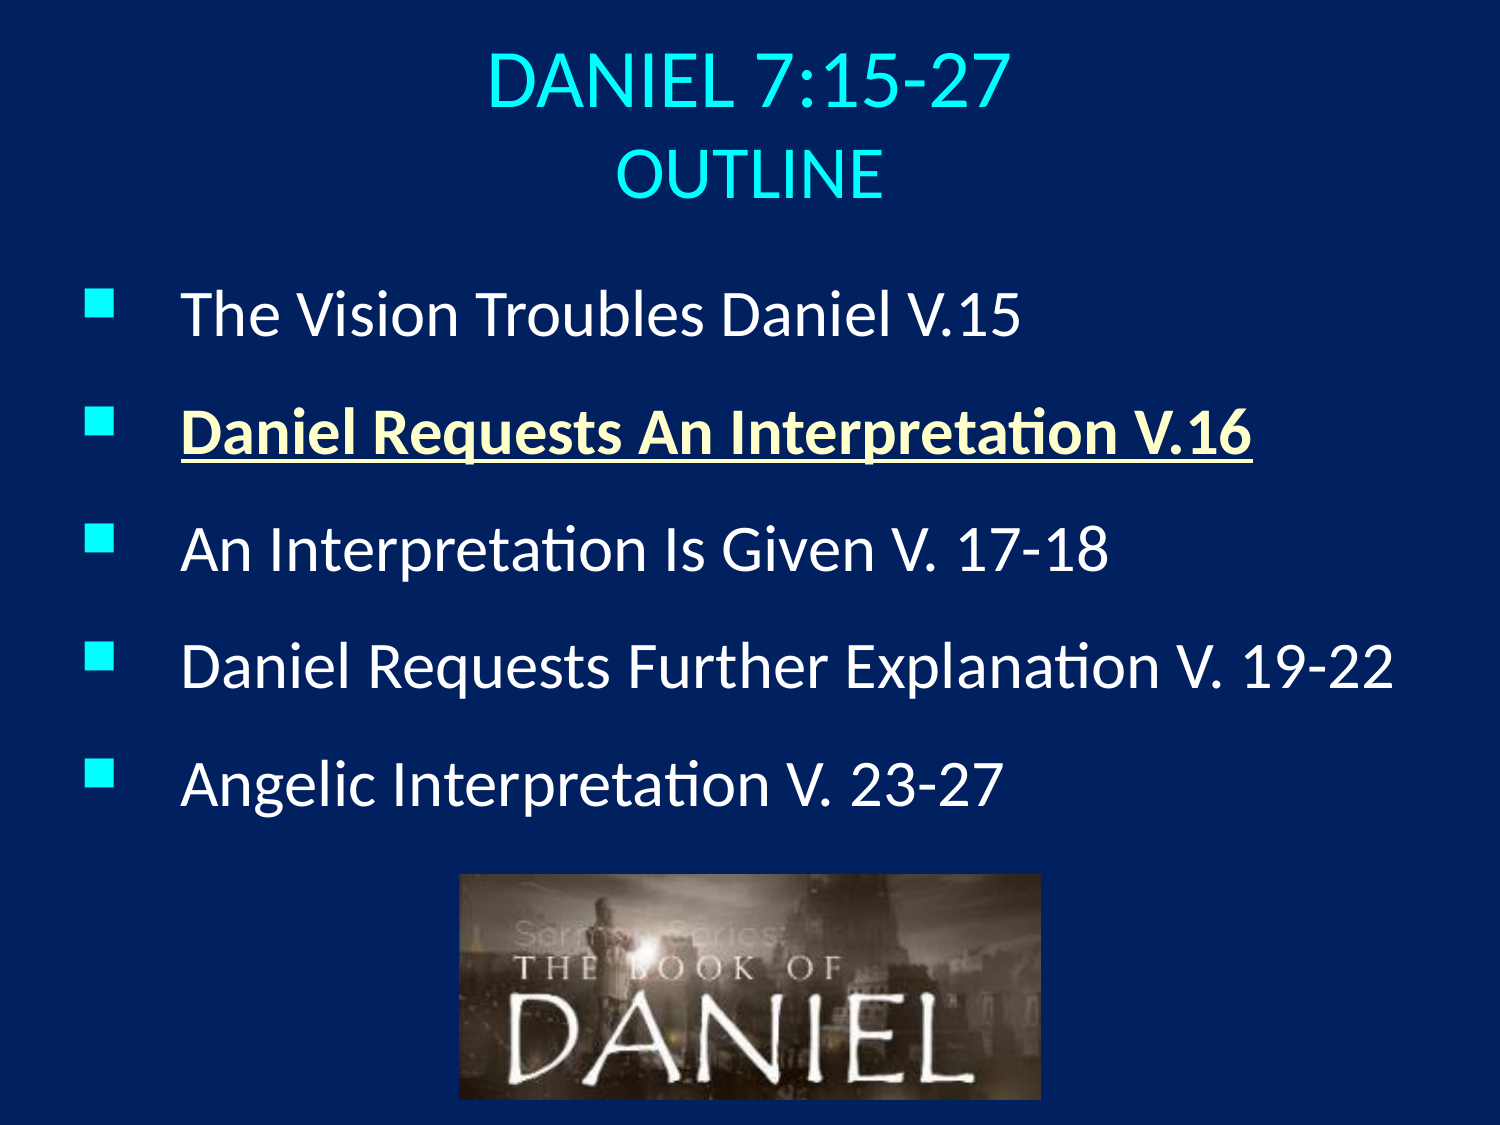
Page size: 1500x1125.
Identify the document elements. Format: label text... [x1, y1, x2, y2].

list The Vision Troubles Daniel V.15 Daniel Requests An Interpretation V.16 An Interpretation Is Given V. 17-18 Daniel Requests Further Explanation V. 19-22 Angelic Interpretation V. 23-27 [65, 262, 1435, 926]
picture [458, 874, 1042, 1101]
title DANIEL 7:15-27 OUTLINE [112, 24, 1388, 213]
